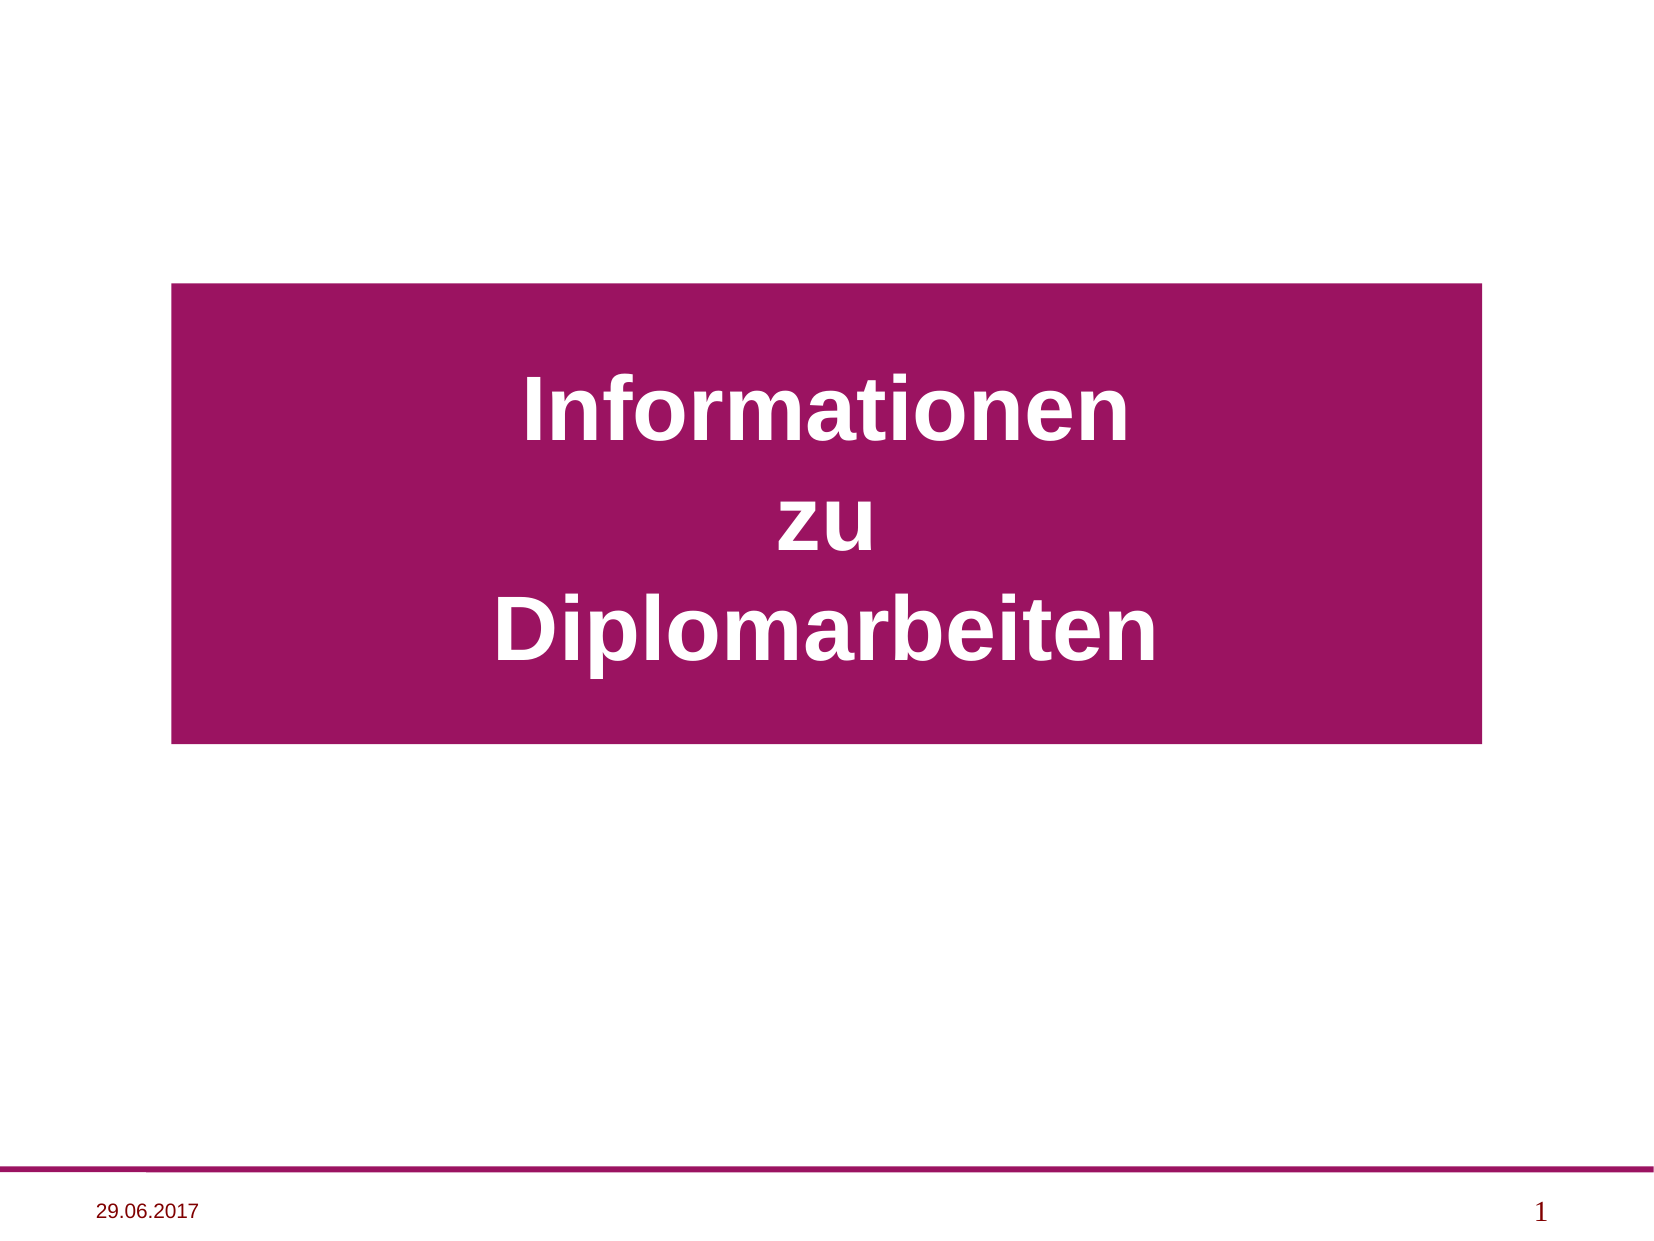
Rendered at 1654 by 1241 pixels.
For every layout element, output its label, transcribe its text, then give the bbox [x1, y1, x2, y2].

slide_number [0, 1181, 296, 1241]
title Informationen zu Diplomarbeiten [171, 283, 1483, 745]
slide_number 1 [1429, 1181, 1654, 1239]
